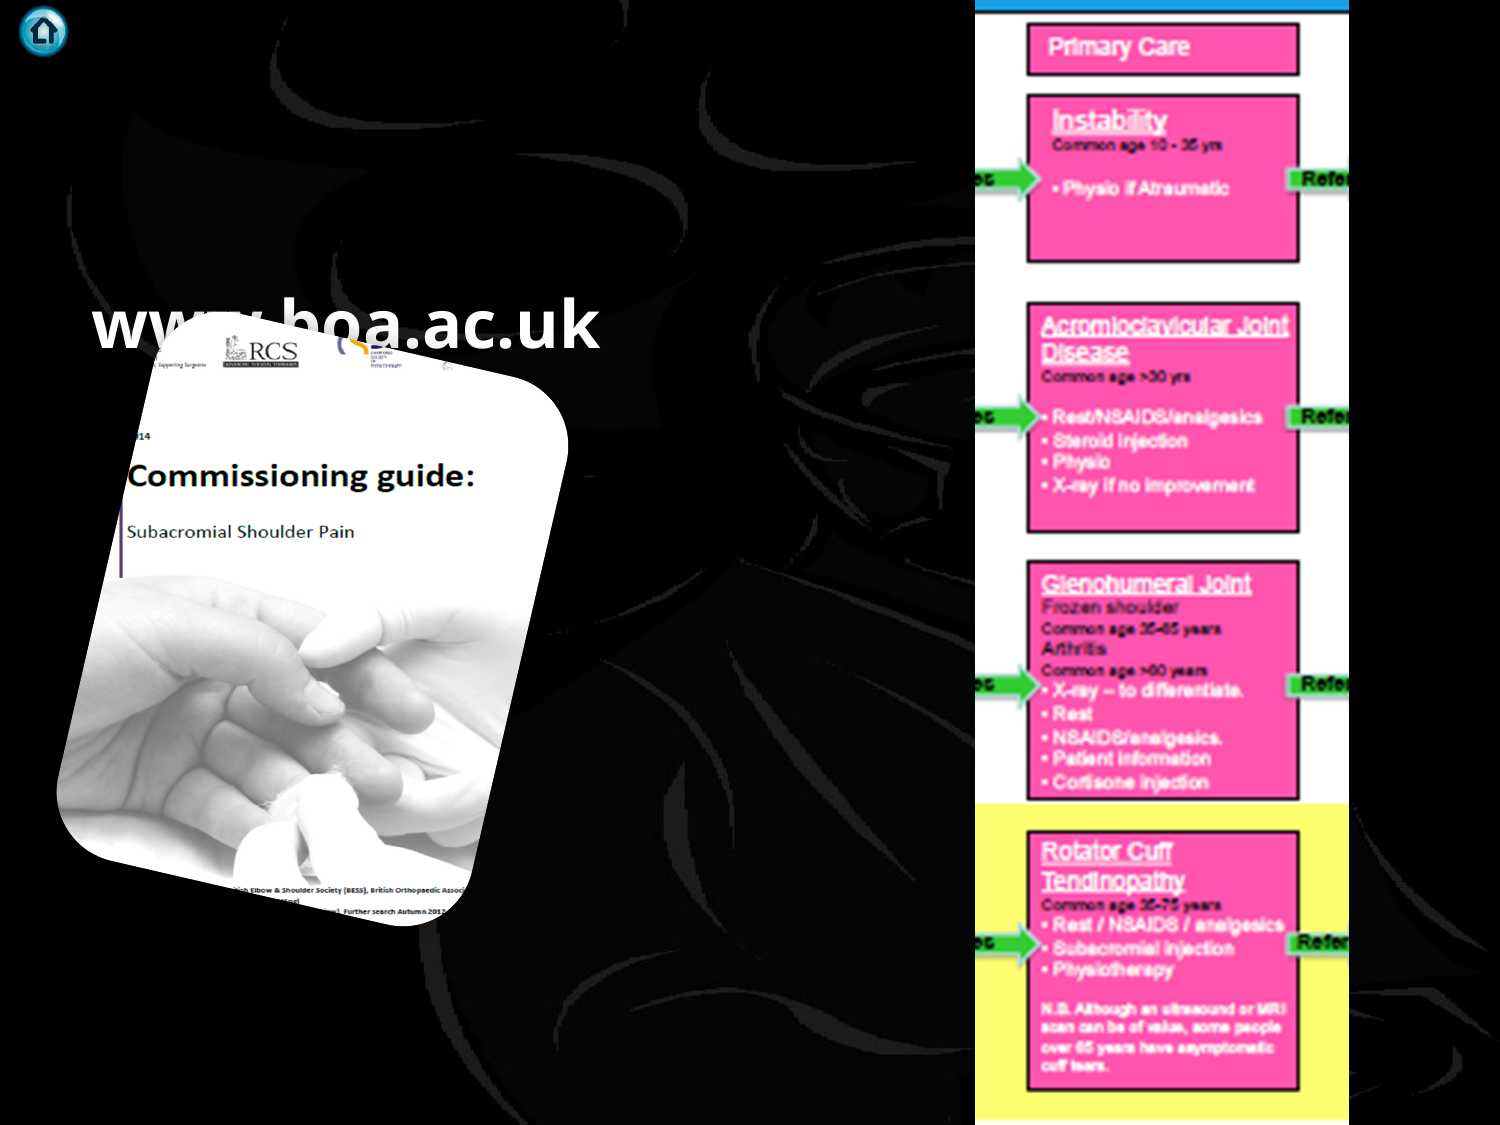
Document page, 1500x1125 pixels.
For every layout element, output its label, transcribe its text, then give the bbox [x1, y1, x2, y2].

title www.boa.ac.uk [29, 227, 664, 416]
picture [0, 0, 1500, 1125]
